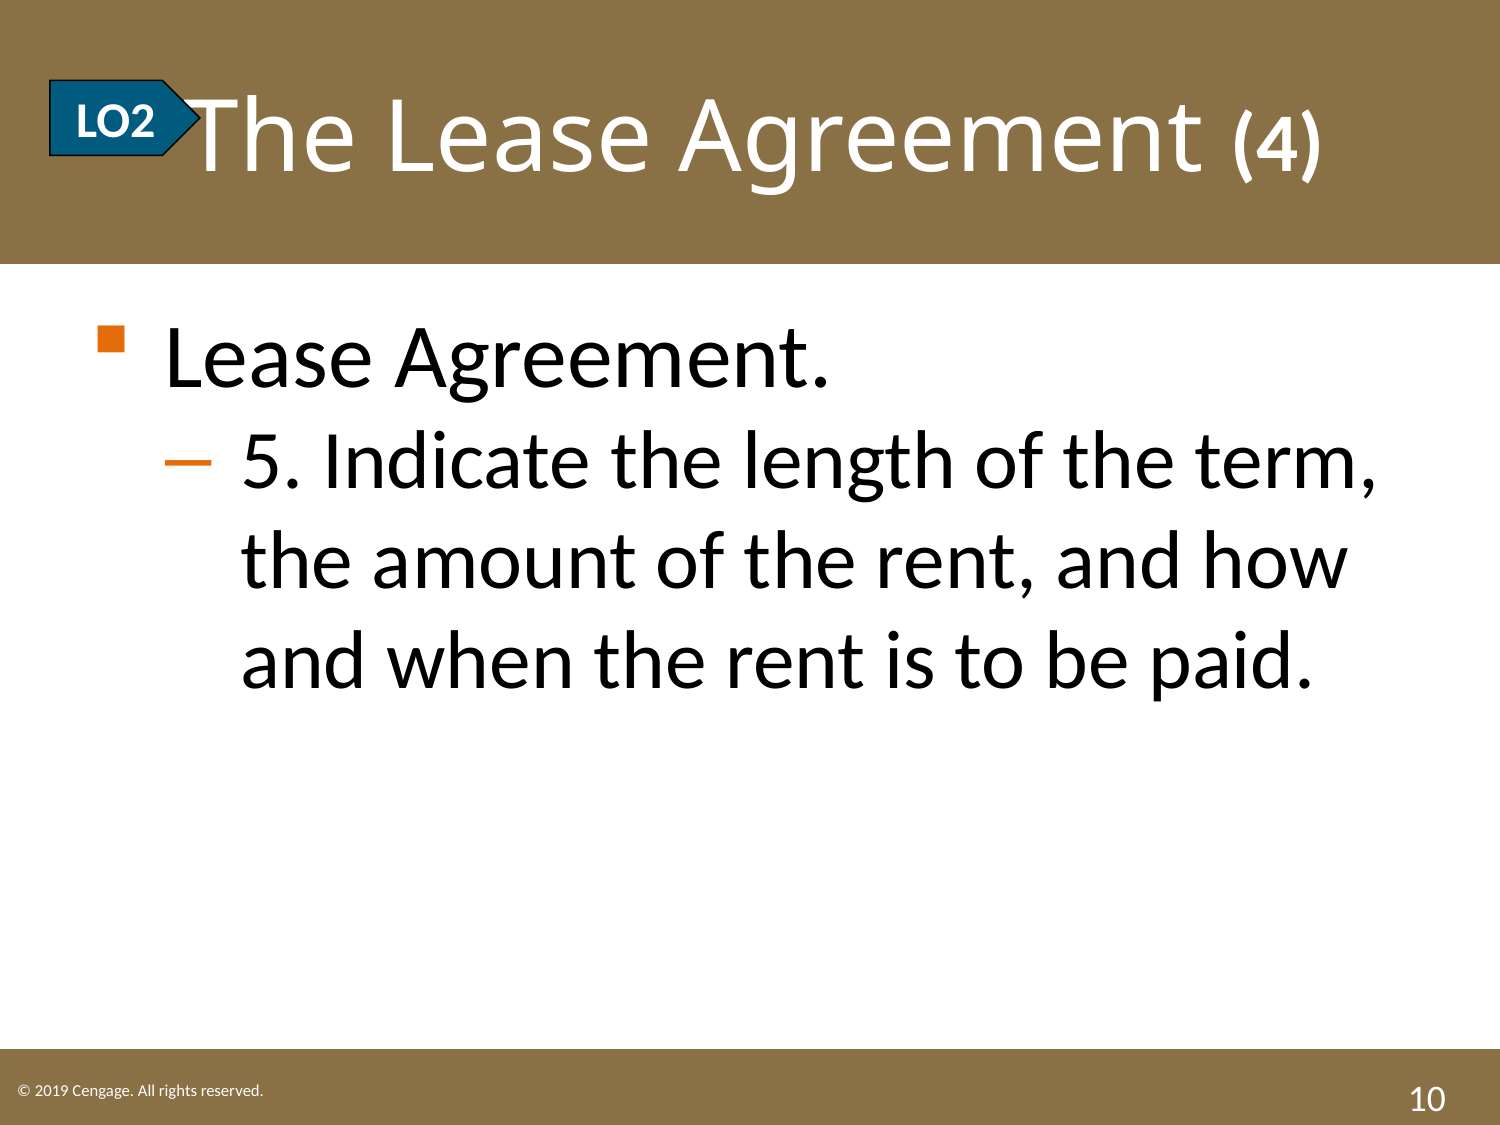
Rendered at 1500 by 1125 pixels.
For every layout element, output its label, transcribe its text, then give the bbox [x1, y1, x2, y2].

title LO2 The Lease Agreement (4) [0, 0, 1500, 264]
slide_number 10 [1110, 1074, 1461, 1119]
list Lease Agreement. 5. Indicate the length of the term, the amount of the rent, and how and when the rent is to be paid. [75, 287, 1438, 1075]
text_box LO2 [49, 80, 200, 156]
